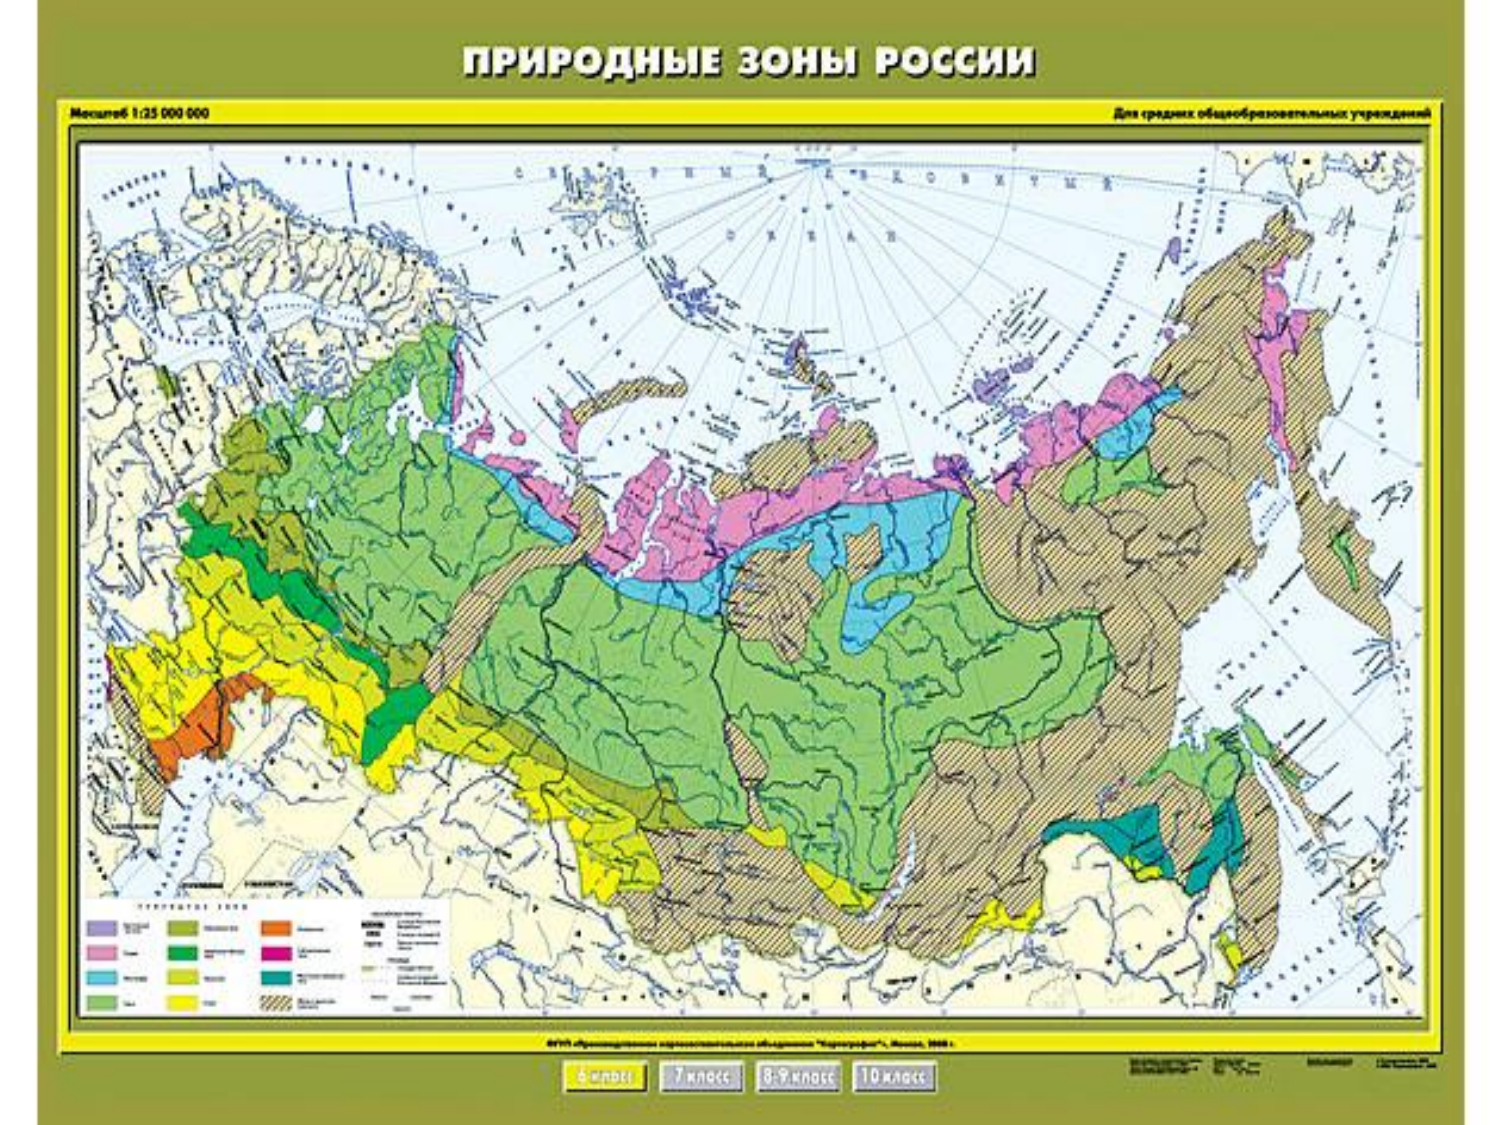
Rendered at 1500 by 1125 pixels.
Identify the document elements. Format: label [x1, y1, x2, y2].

title [75, 45, 1425, 233]
picture [0, 0, 1500, 1125]
subtitle [137, 212, 1500, 1125]
